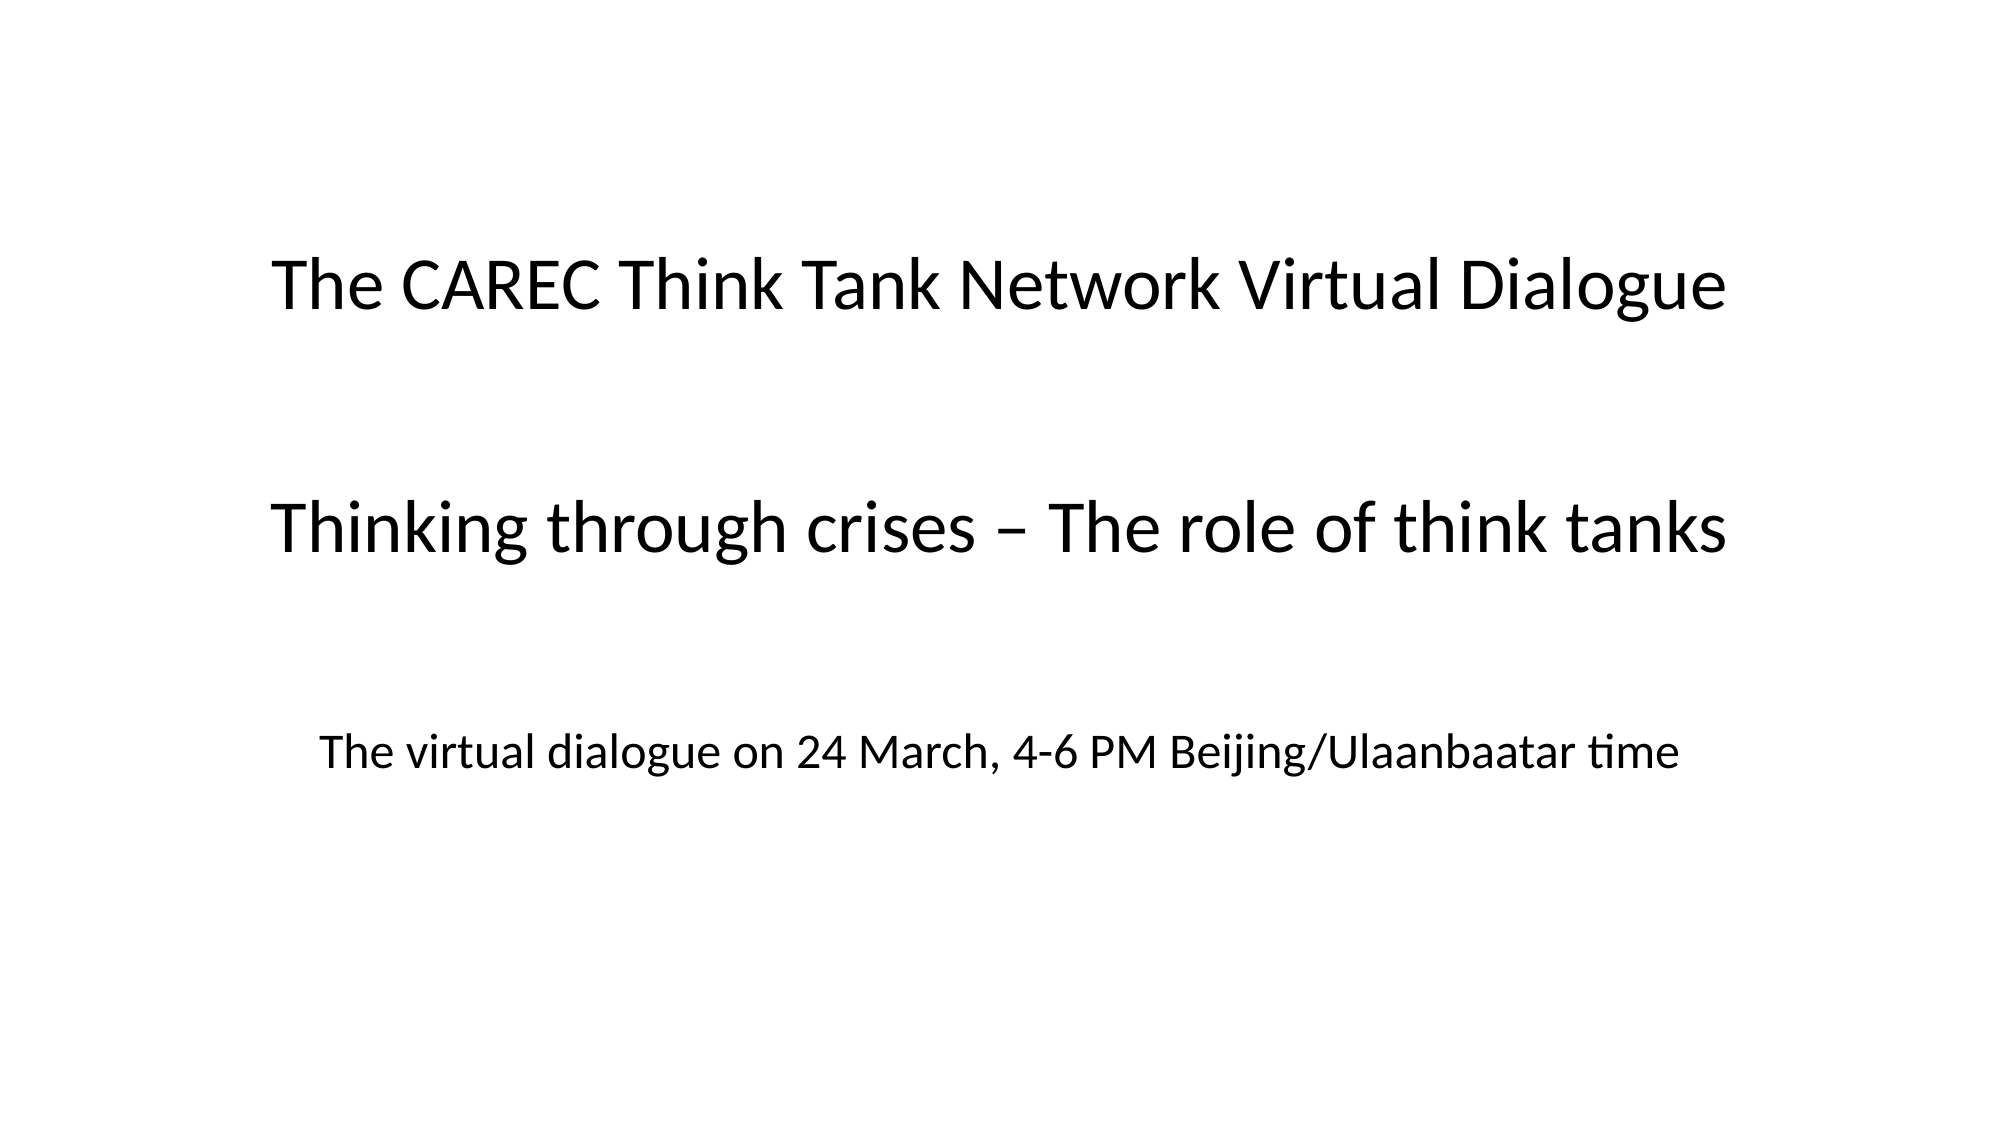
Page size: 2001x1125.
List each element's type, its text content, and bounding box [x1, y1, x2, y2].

title The CAREC Think Tank Network Virtual Dialogue Thinking through crises – The role of think tanks [249, 184, 1750, 576]
subtitle The virtual dialogue on 24 March, 4-6 PM Beijing/Ulaanbaatar time [249, 717, 1750, 863]
